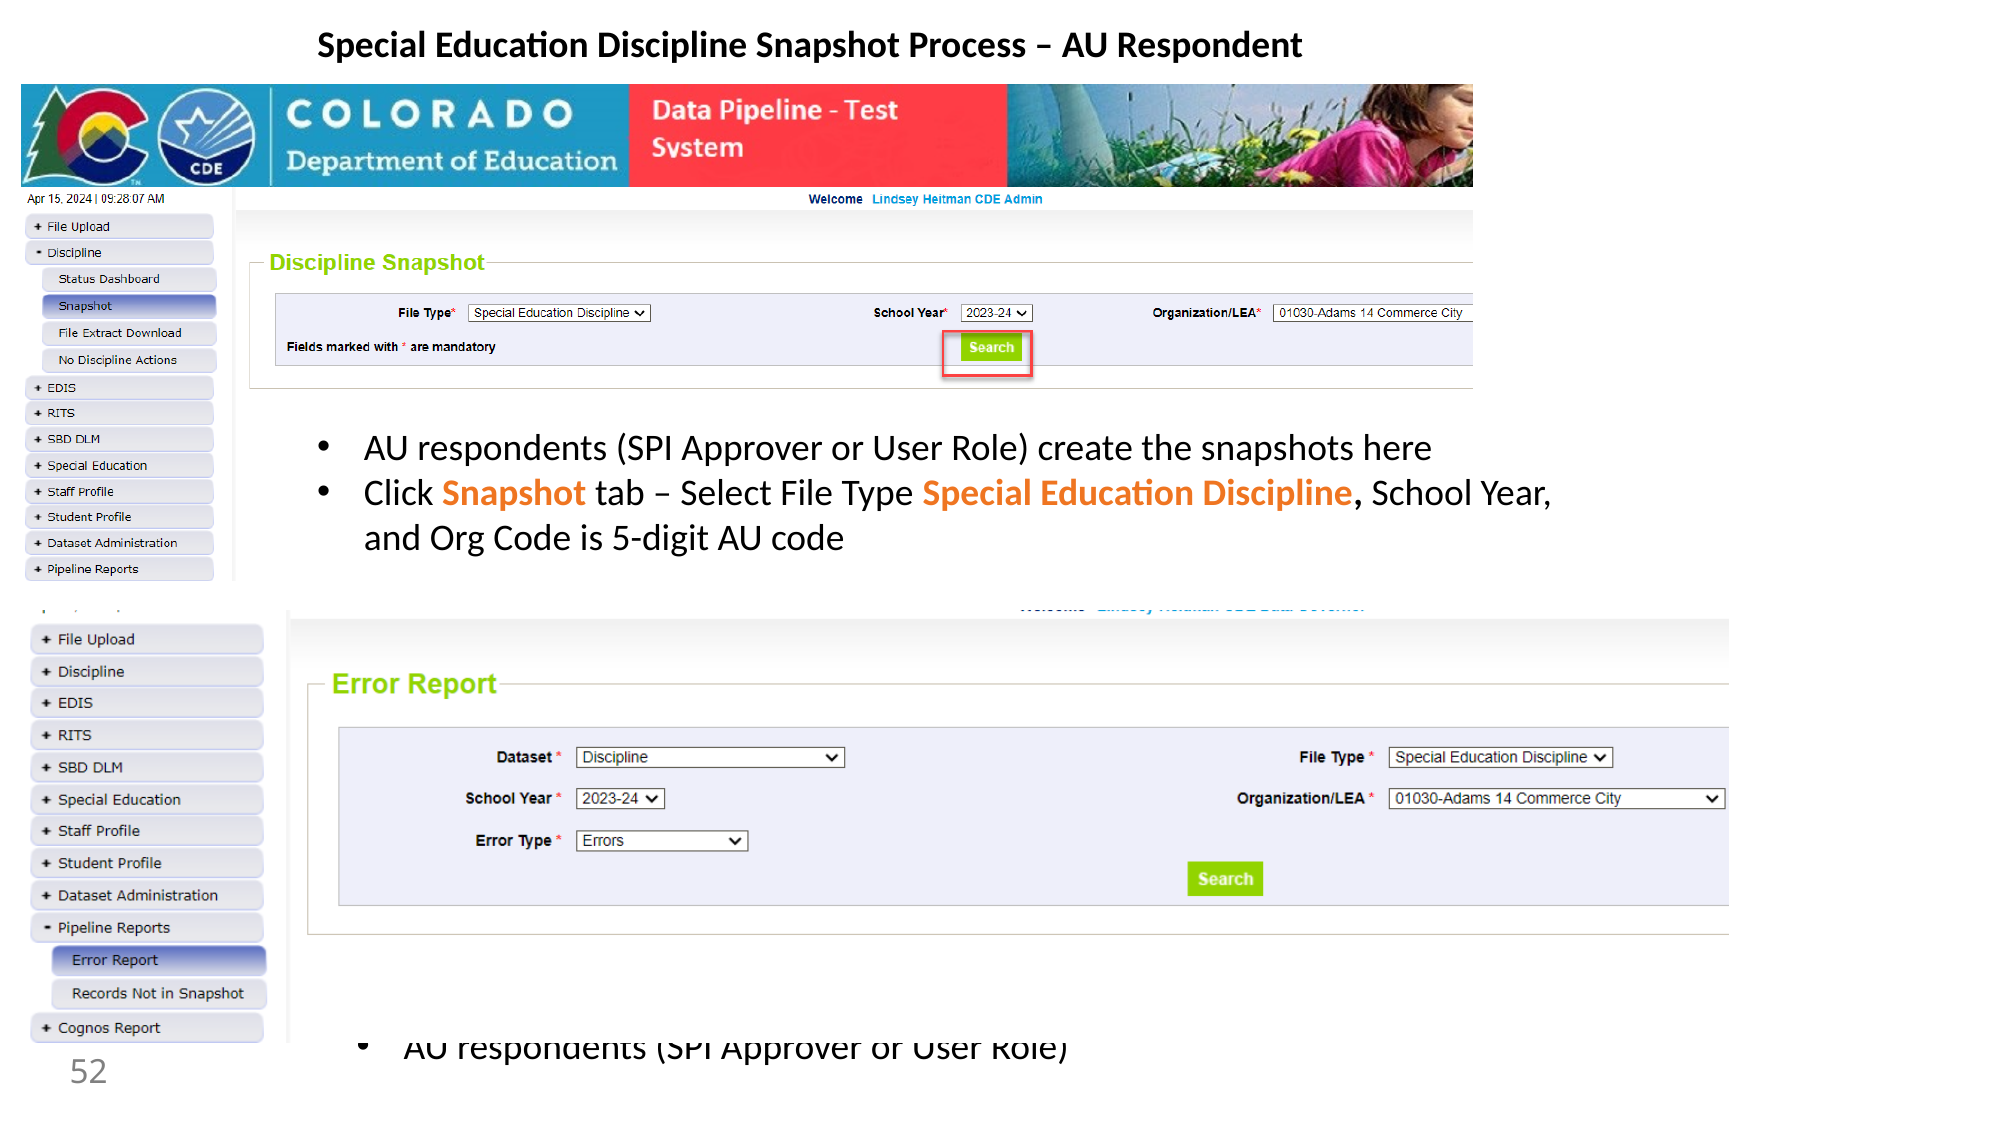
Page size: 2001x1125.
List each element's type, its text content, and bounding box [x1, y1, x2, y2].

slide_number 52 [54, 1043, 505, 1103]
text_box AU respondents (SPI Approver or User Role) create the snapshots here Click Snapshot tab – Select File Type Special Education Discipline, School Year, and Org Code is 5-digit AU code [1473, 415, 1619, 566]
picture [6, 610, 1729, 1043]
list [21, 84, 1473, 581]
title Special Education Discipline Snapshot Process – AU Respondent [302, 12, 1433, 84]
text_box Click Pipeline Reports/Error Report –> Select Dataset Discipline and File Type – Special Education Discipline AU respondents (SPI Approver or User Role) [341, 1043, 1659, 1105]
